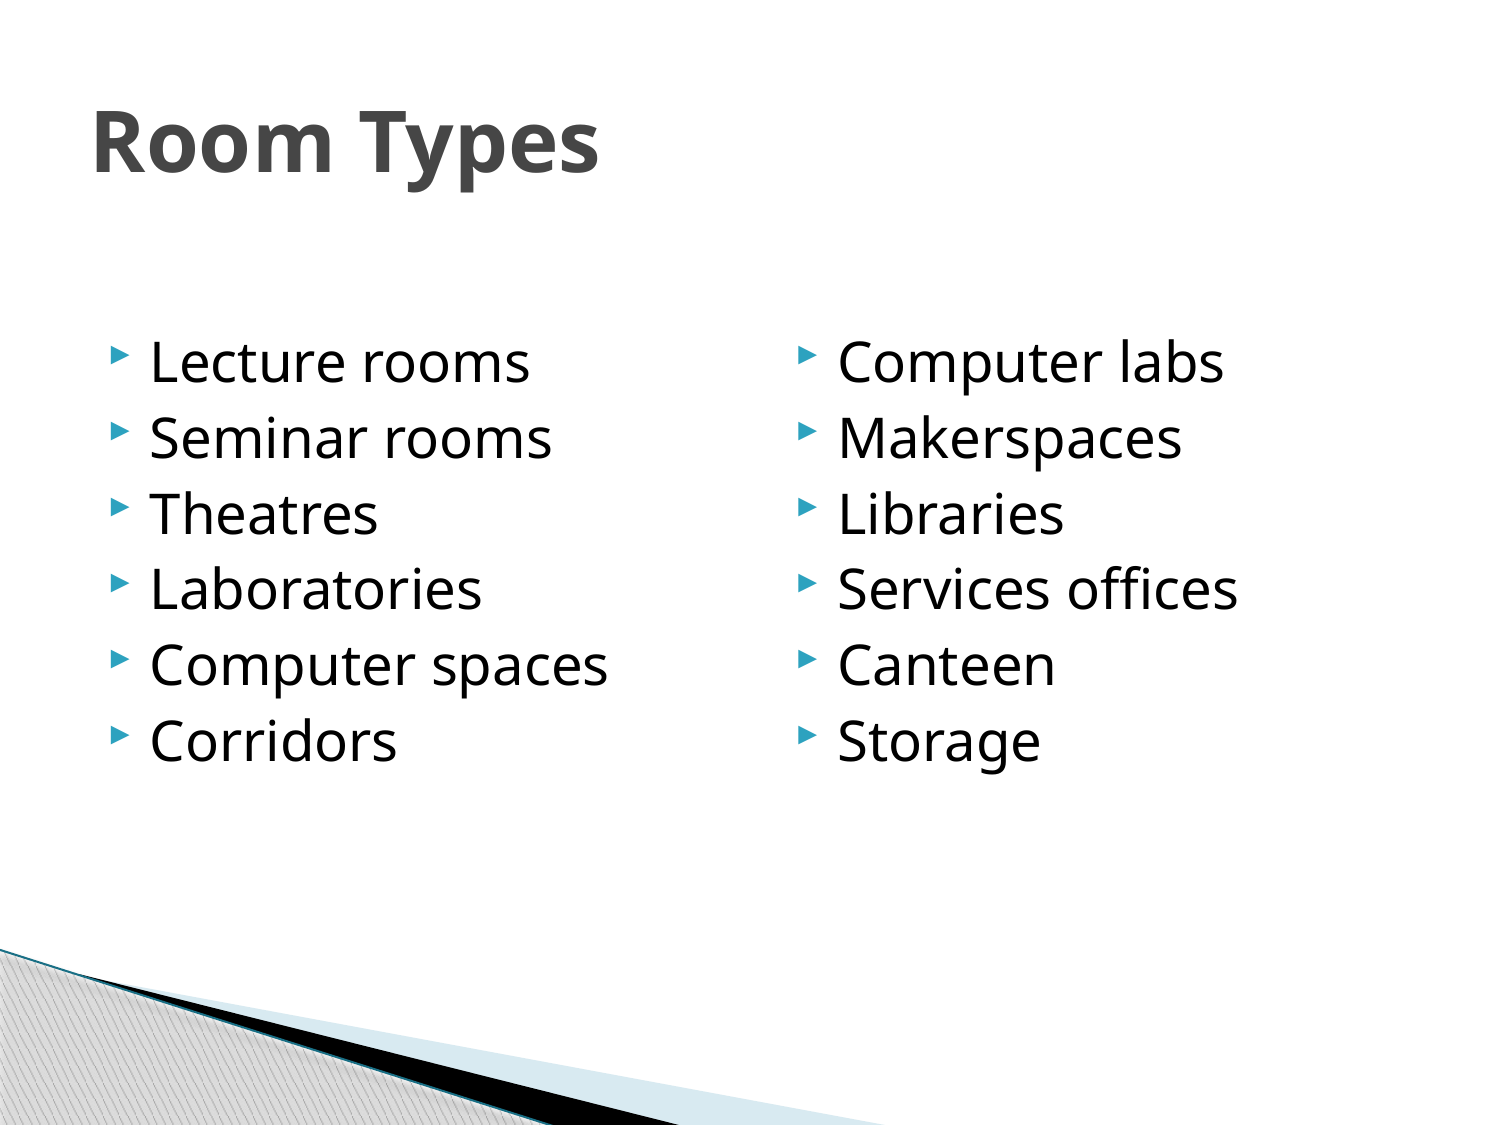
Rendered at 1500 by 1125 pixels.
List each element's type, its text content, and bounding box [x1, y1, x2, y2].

text_box Computer labs Makerspaces Libraries Services offices Canteen Storage [762, 242, 1425, 986]
title Room Types [75, 45, 1425, 233]
list Lecture rooms Seminar rooms Theatres Laboratories Computer spaces Corridors [75, 243, 738, 986]
